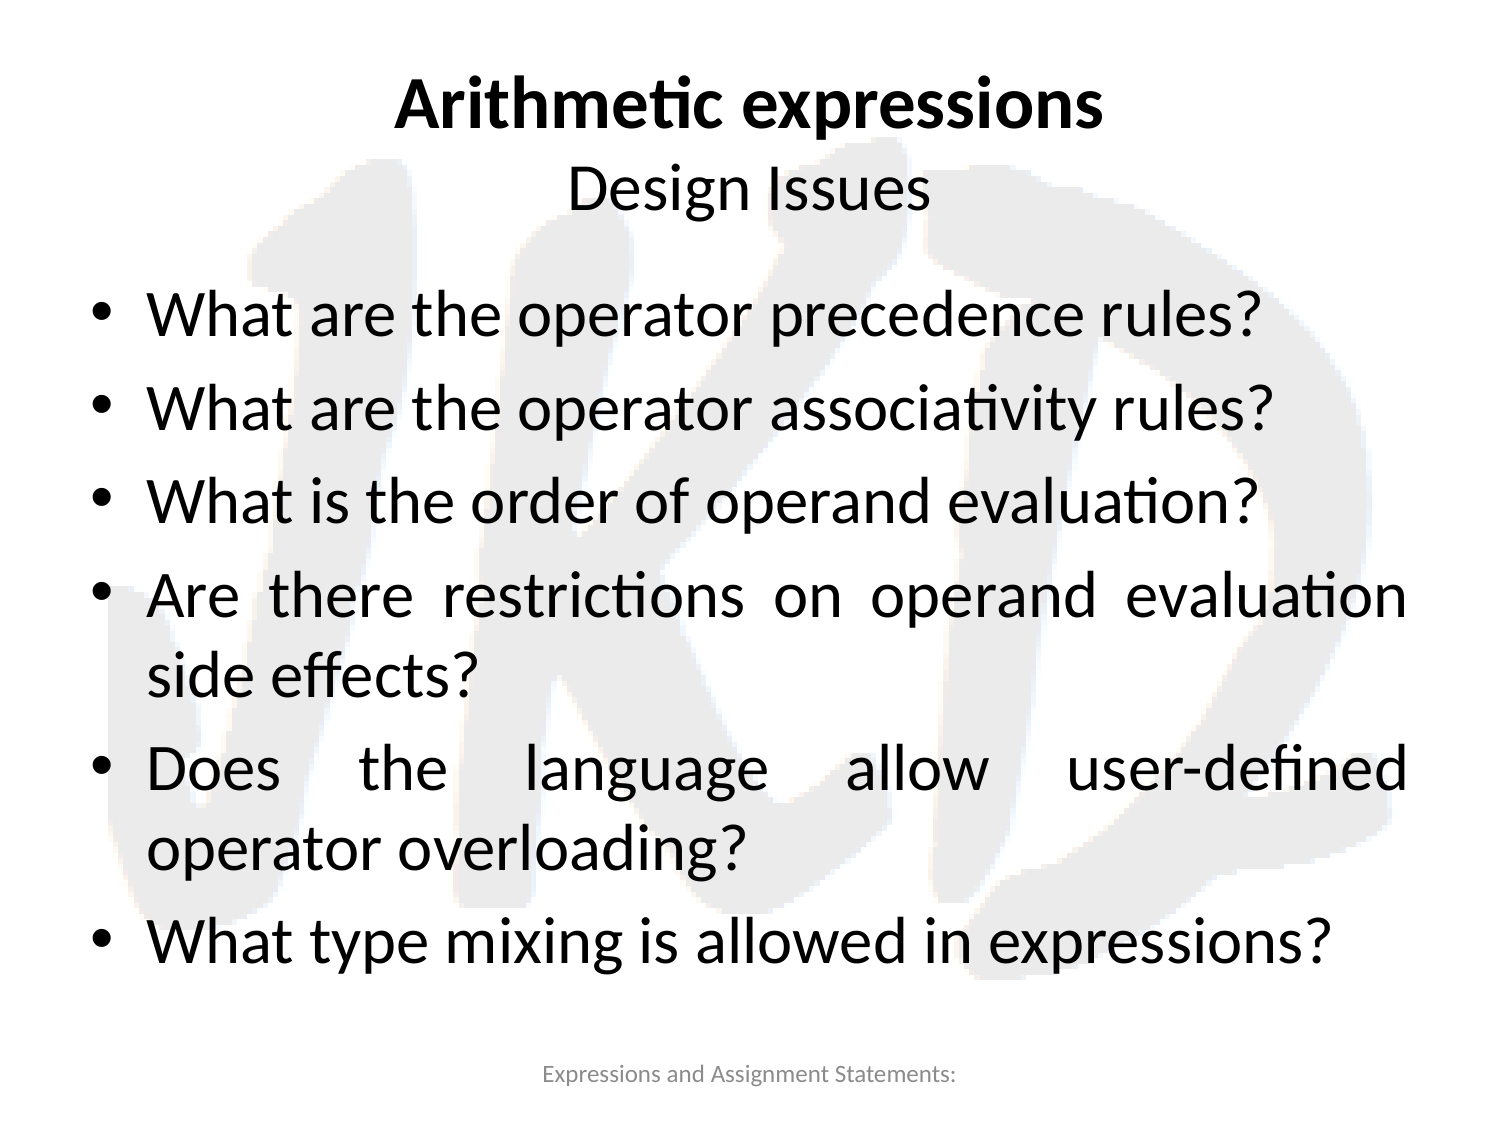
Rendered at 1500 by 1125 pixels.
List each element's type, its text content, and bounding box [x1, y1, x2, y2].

title Arithmetic expressions Design Issues [75, 45, 1425, 233]
list What are the operator precedence rules? What are the operator associativity rules? What is the order of operand evaluation? Are there restrictions on operand evaluation side effects? Does the language allow user-defined operator overloading? What type mixing is allowed in expressions? [75, 262, 1425, 1005]
footer Expressions and Assignment Statements: [512, 1042, 988, 1103]
